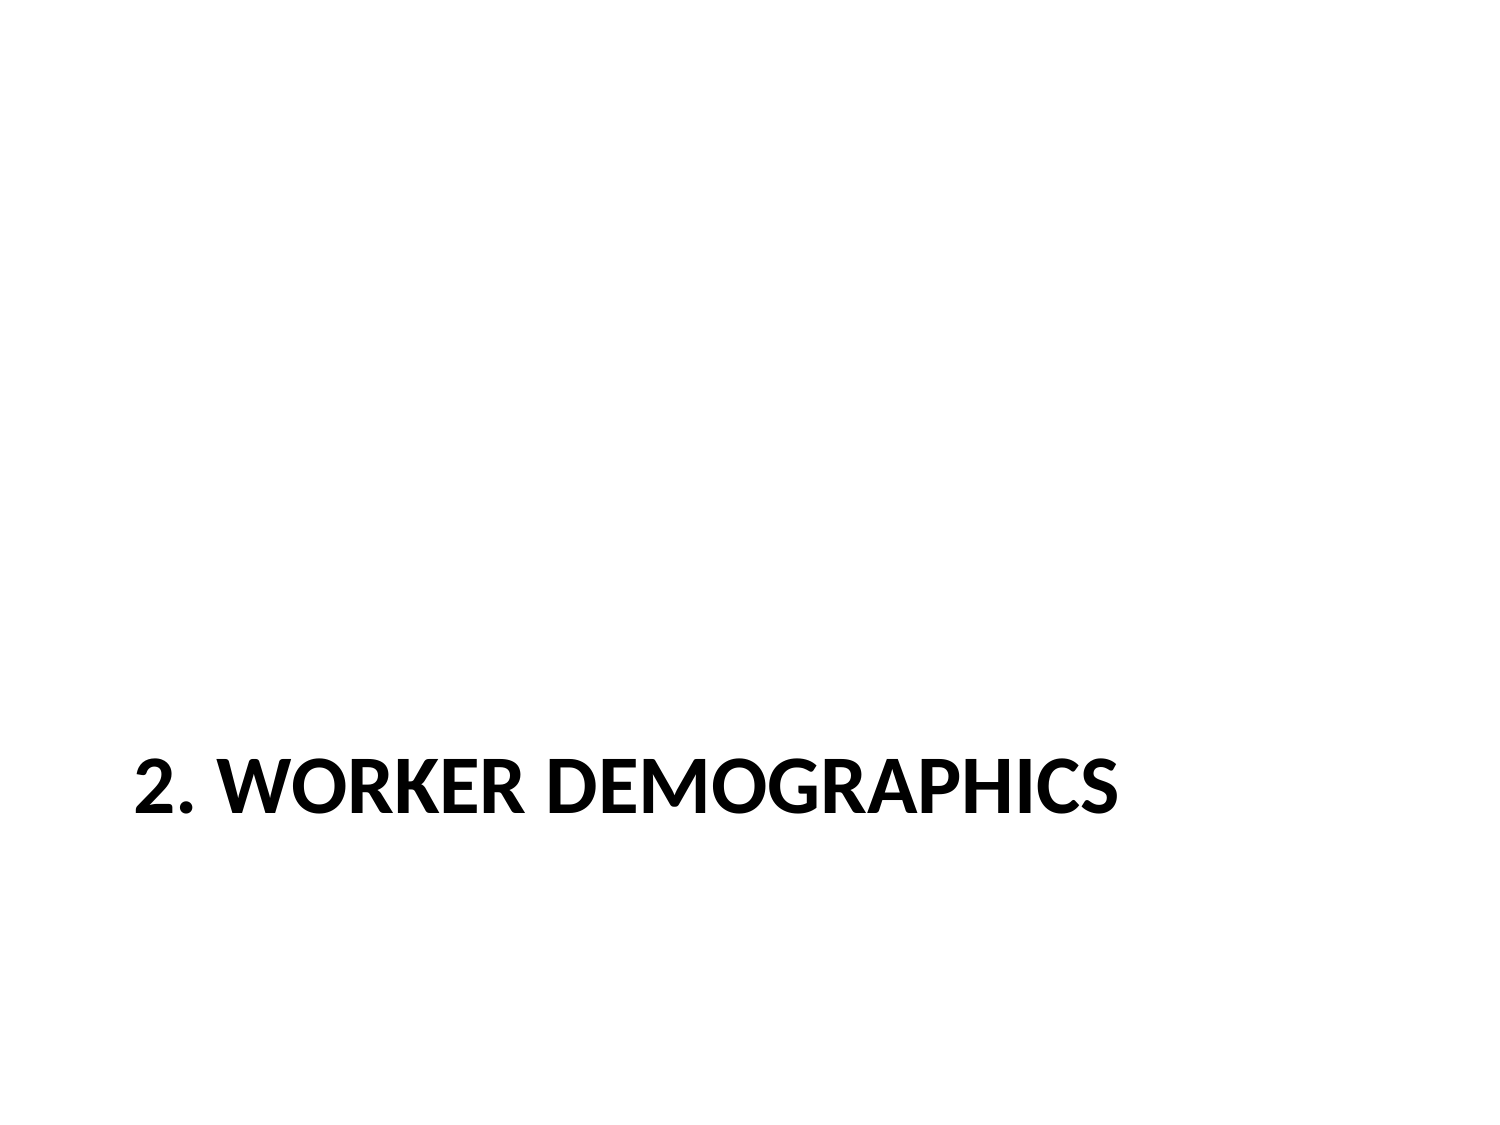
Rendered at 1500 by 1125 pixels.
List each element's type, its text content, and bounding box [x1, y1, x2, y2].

title 2. Worker demographics [118, 722, 1394, 947]
